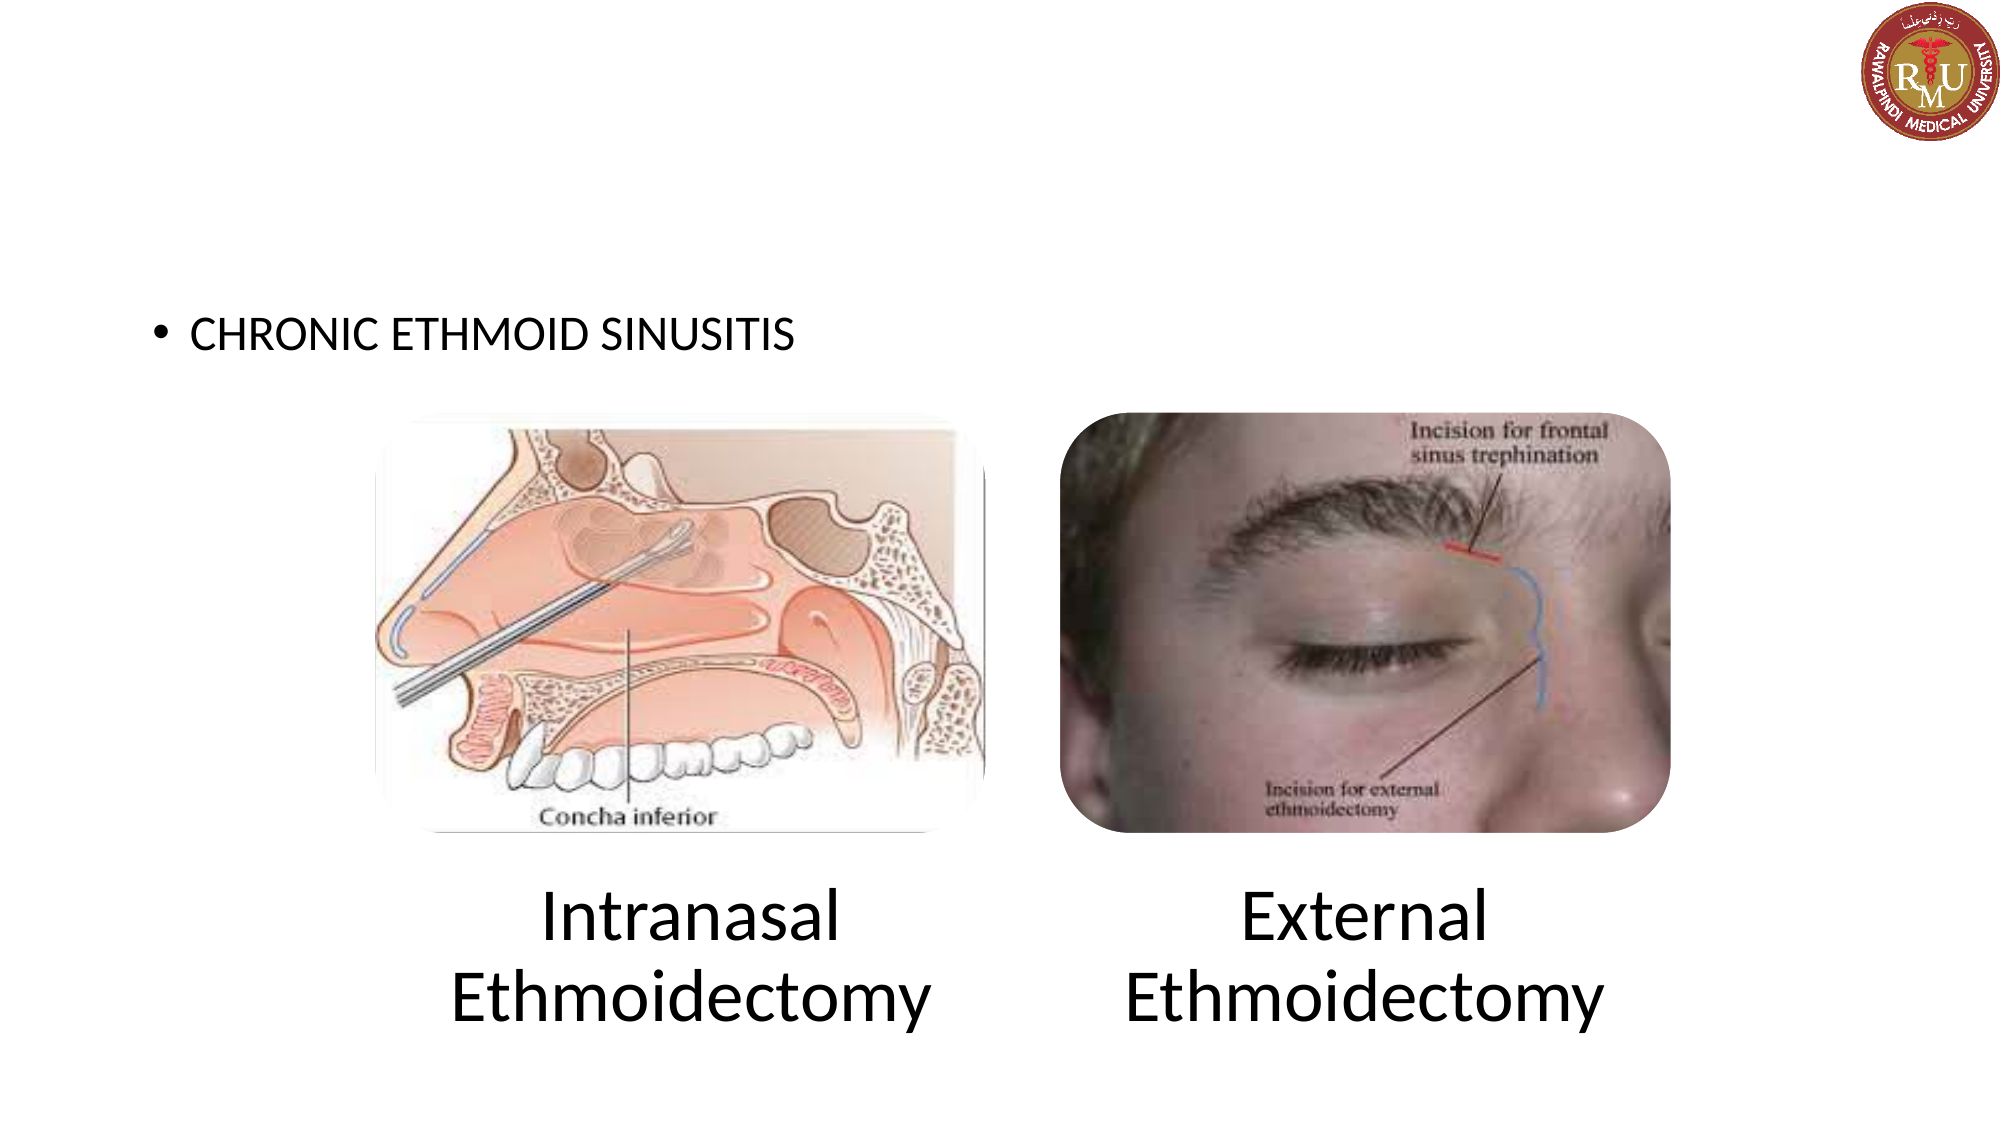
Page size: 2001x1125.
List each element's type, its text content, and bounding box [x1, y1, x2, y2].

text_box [226, 411, 1830, 1062]
list CHRONIC ETHMOID SINUSITIS [137, 299, 1863, 1014]
picture [1853, 2, 2000, 141]
